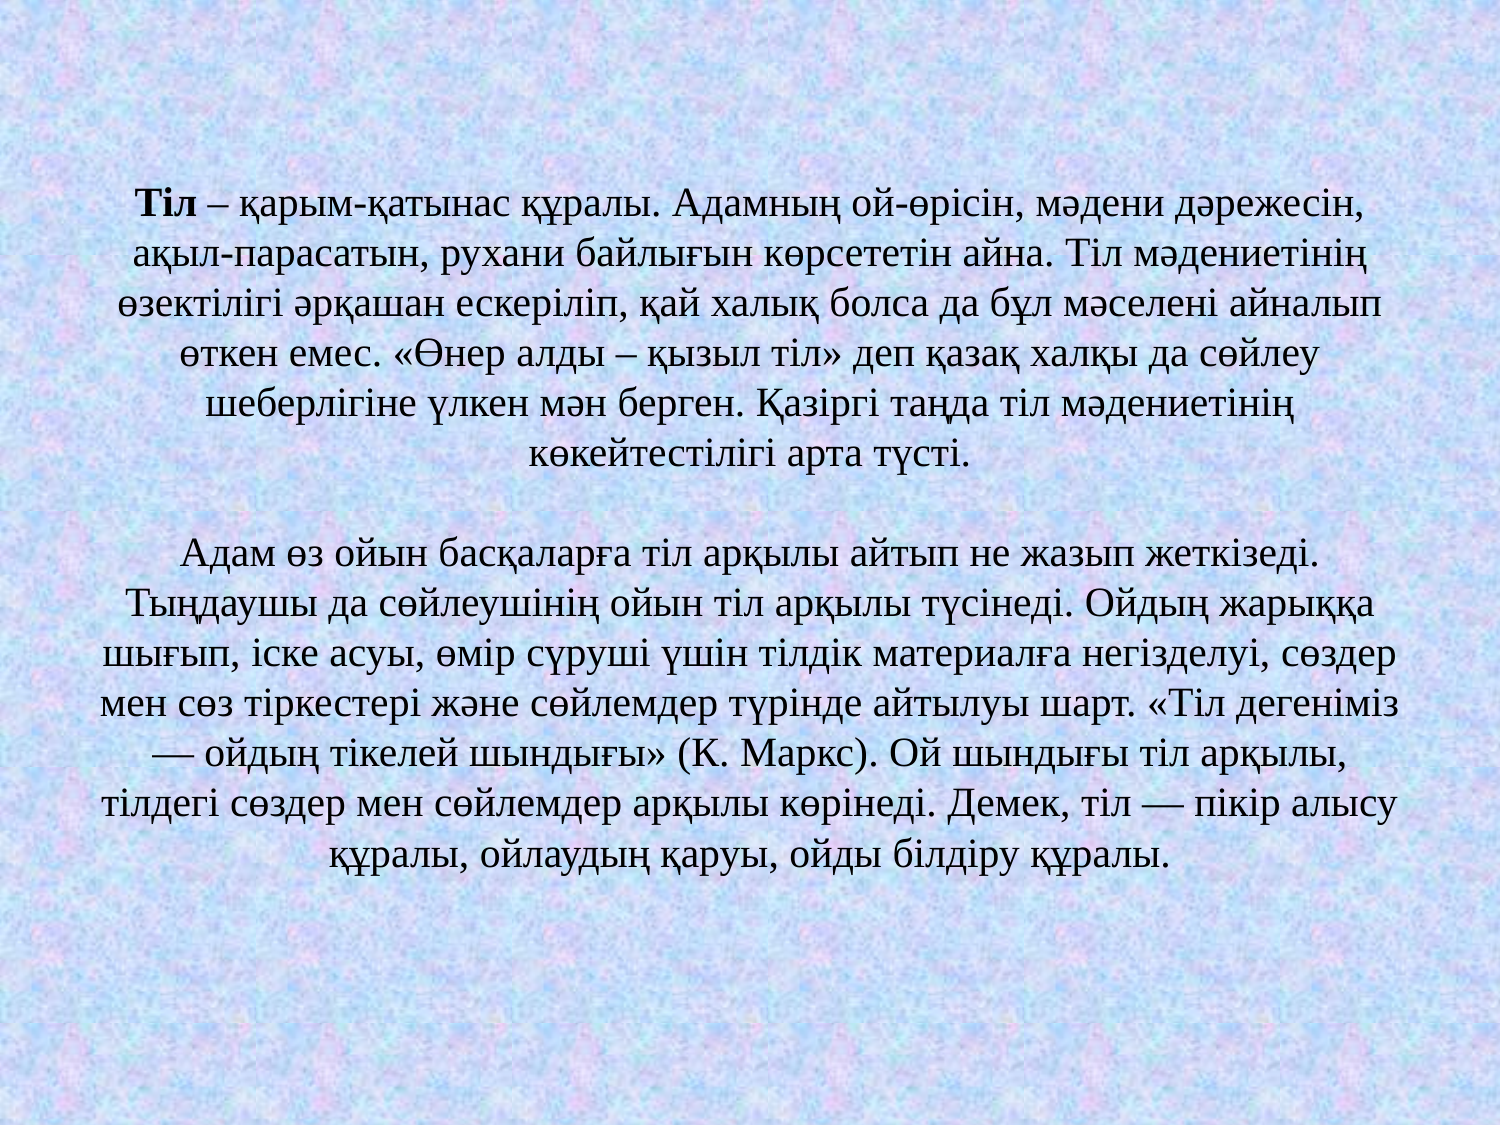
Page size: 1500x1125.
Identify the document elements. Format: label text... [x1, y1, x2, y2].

picture [0, 0, 1500, 1125]
title Тіл – қарым-қатынас құралы. Адамның ой-өрісін, мәдени дәрежесін, ақыл-парасатын, рухани байлығын көрсететін айна. Тіл мәдениетінің өзектілігі әрқашан ескеріліп, қай халық болса да бұл мәселені айналып өткен емес. «Өнер алды – қызыл тіл» деп қазақ халқы да сөйлеу шеберлігіне үлкен мән берген. Қазіргі таңда тіл мәдениетінің көкейтестілігі арта түсті. Адам өз ойын басқаларға тіл арқылы айтып не жазып жеткізеді. Тыңдаушы да сөйлеушінің ойын тіл арқылы түсінеді. Ойдың жарыққа шығып, іске асуы, өмір сүруші үшін тілдік материалға негізделуі, сөздер мен сөз тіркестері және сөйлемдер түрінде айтылуы шарт. «Тіл дегеніміз — ойдың тікелей шындығы» (К. Маркс). Ой шындығы тіл арқылы, тілдегі сөздер мен сөйлемдер арқылы көрінеді. Демек, тіл — пікір алысу құралы, ойлаудың қаруы, ойды білдіру құралы. [75, 45, 1425, 1055]
